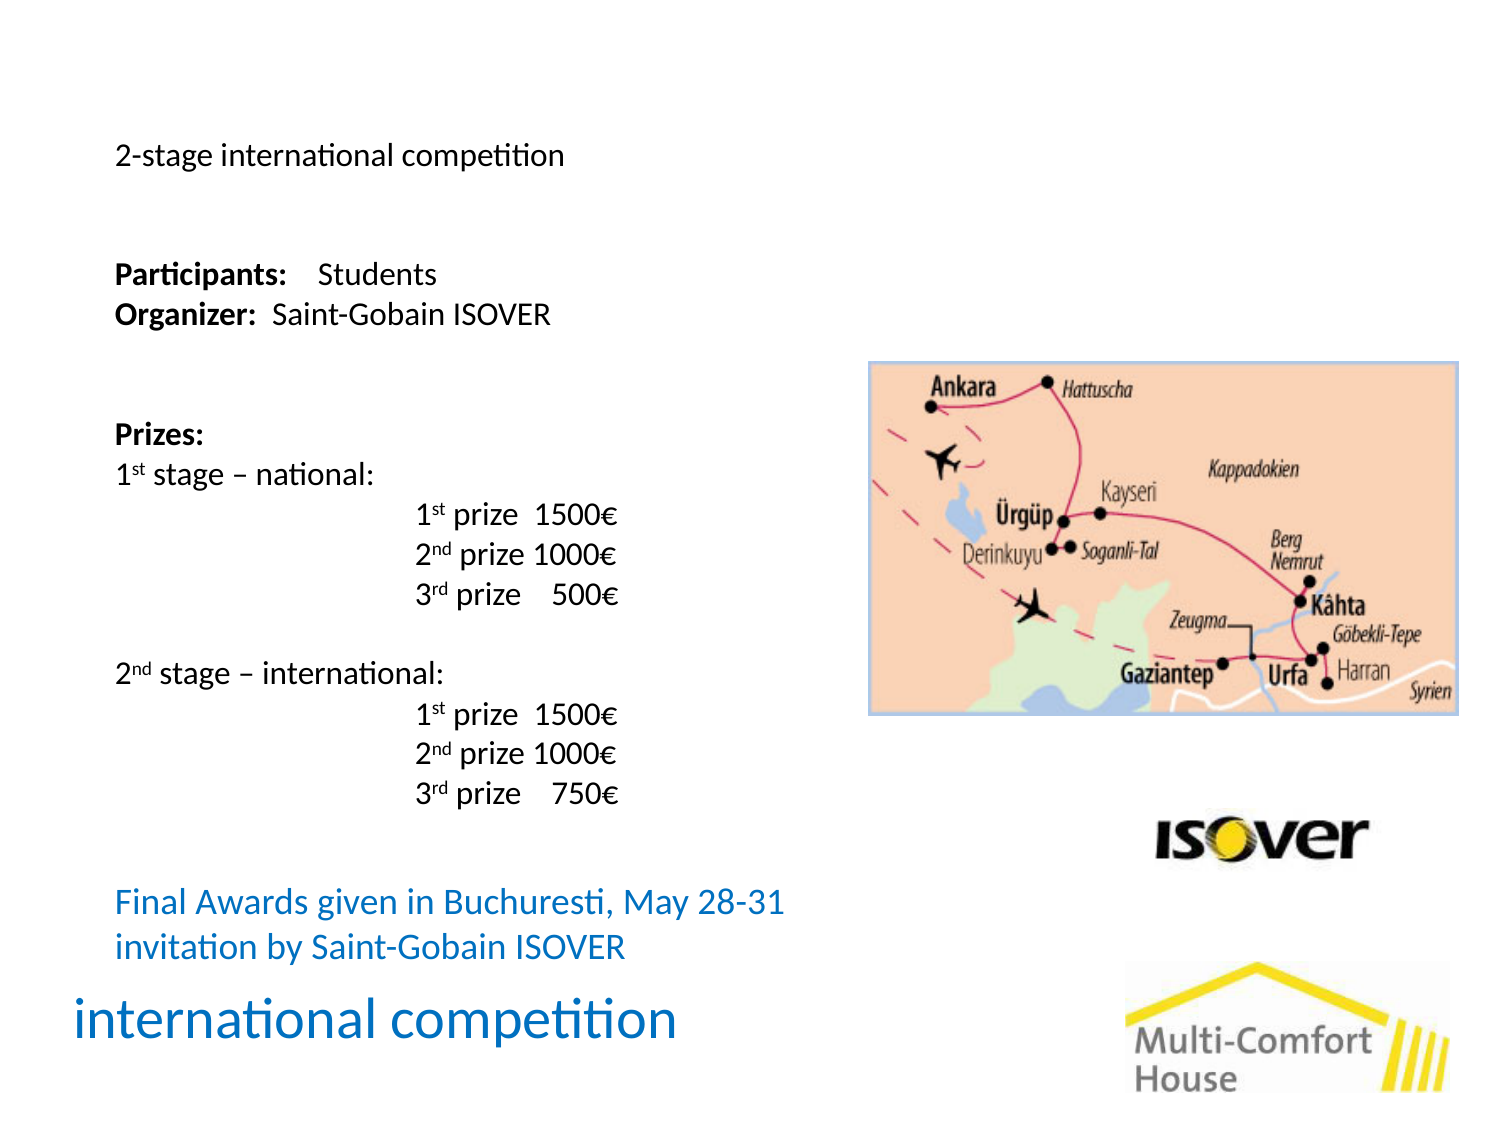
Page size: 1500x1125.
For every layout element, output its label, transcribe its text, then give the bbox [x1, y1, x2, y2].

picture [1124, 961, 1451, 1093]
picture [1143, 808, 1383, 873]
text_box international competition [58, 972, 1114, 1058]
text_box 2-stage international competition Participants: Students Organizer: Saint-Gobain ISOVER Prizes: 1st stage – national: 1st prize 1500€ 2nd prize 1000€ 3rd prize 500€ 2nd stage – international: 1st prize 1500€ 2nd prize 1000€ 3rd prize 750€ [100, 125, 1191, 899]
text_box Final Awards given in Buchuresti, May 28-31 invitation by Saint-Gobain ISOVER [100, 869, 821, 975]
picture [867, 361, 1459, 717]
